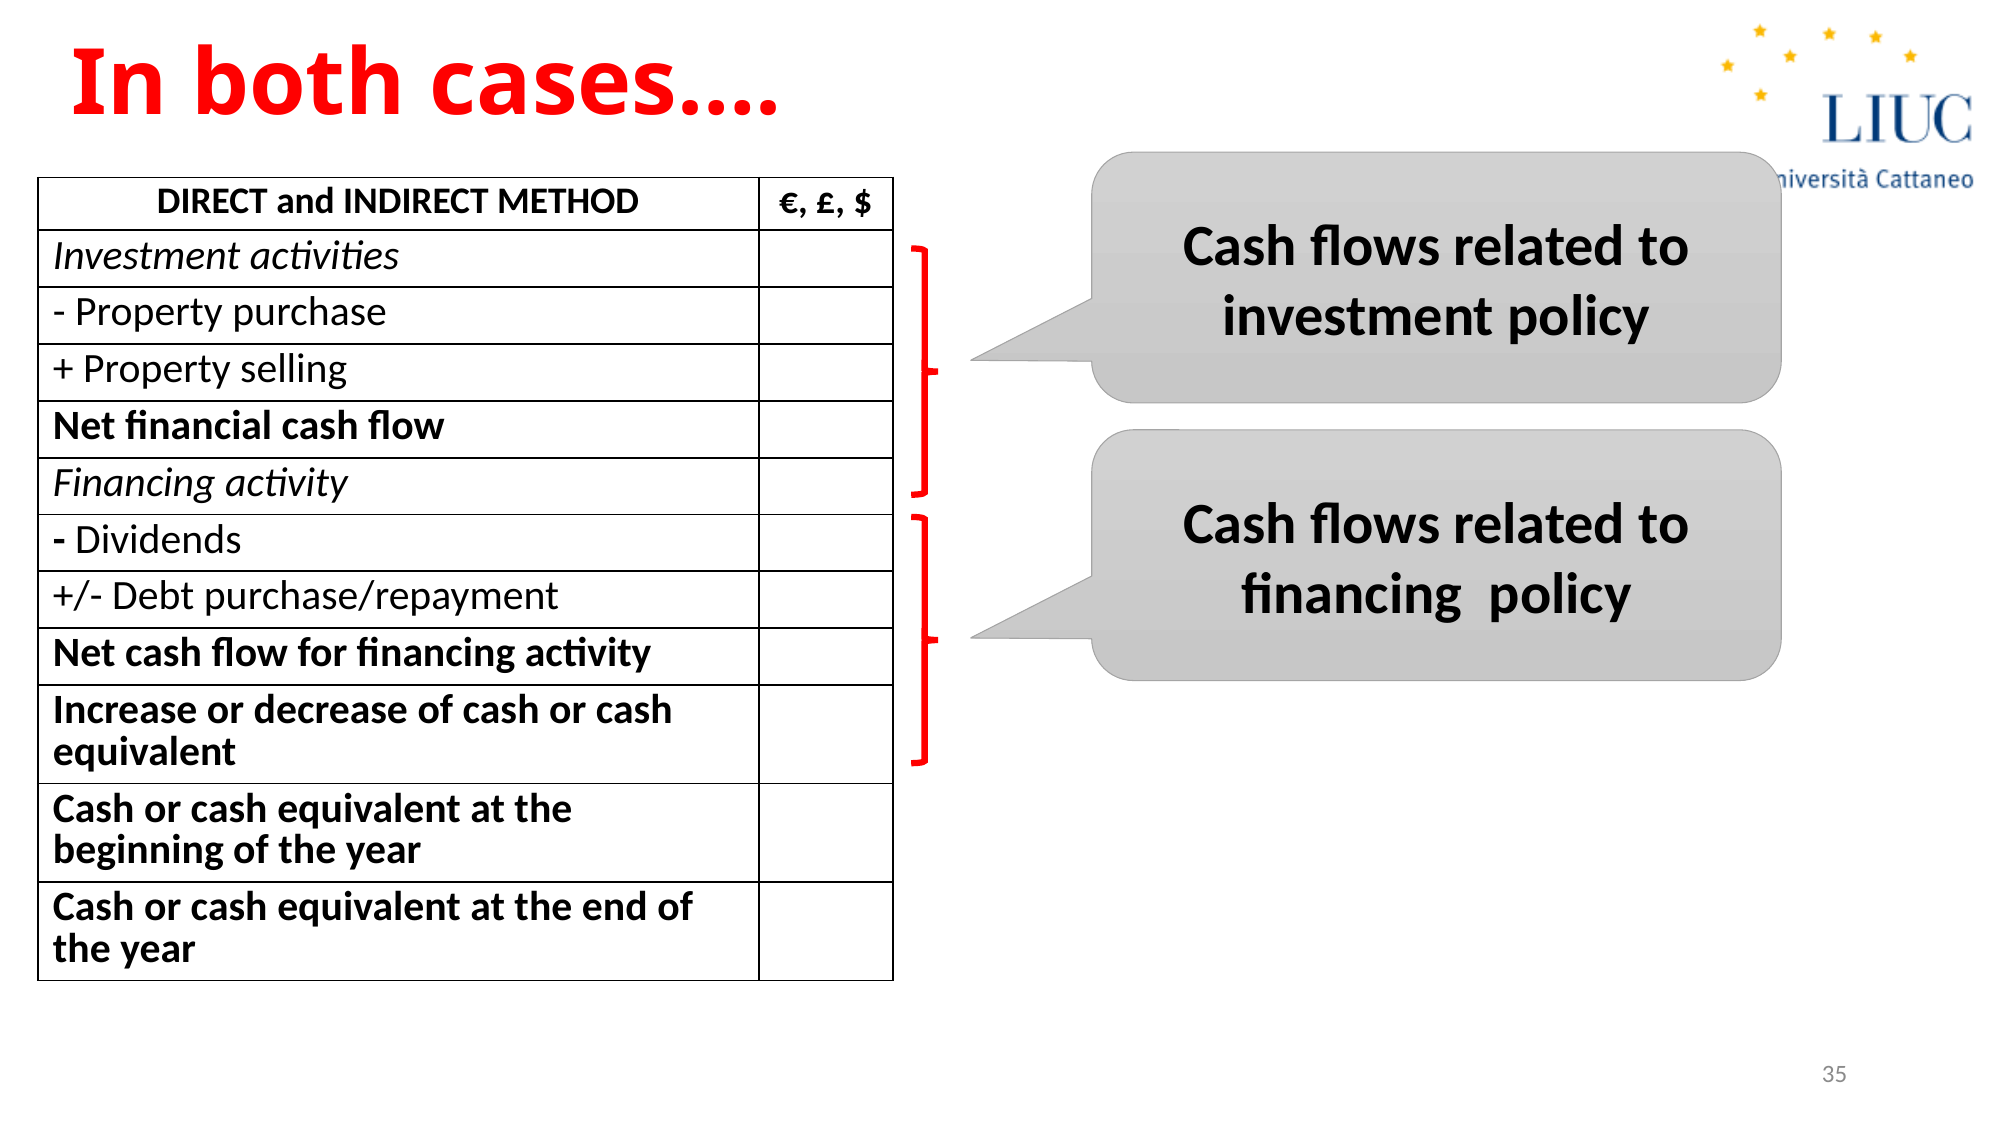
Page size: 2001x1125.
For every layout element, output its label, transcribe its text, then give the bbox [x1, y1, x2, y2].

text_box [911, 516, 939, 764]
table_cell [760, 883, 892, 980]
table_cell [760, 686, 892, 783]
table_header DIRECT and INDIRECT METHOD [39, 178, 758, 229]
table_cell [760, 345, 892, 400]
table_cell [760, 402, 892, 457]
table_cell Net cash flow for financing activity [39, 629, 758, 684]
table_cell Financing activity [39, 459, 758, 514]
table_cell [760, 459, 892, 514]
slide_number 35 [1412, 1042, 1863, 1103]
table_cell - Dividends [39, 515, 758, 570]
title In both cases…. [56, 0, 1696, 178]
table_cell [760, 515, 892, 570]
table_cell [760, 629, 892, 684]
table_cell +/- Debt purchase/repayment [39, 572, 758, 627]
text_box [911, 247, 939, 496]
table_cell Increase or decrease of cash or cash equivalent [39, 686, 758, 783]
table_cell Cash or cash equivalent at the end of the year [39, 883, 758, 980]
table_cell [760, 572, 892, 627]
table_cell Net financial cash flow [39, 402, 758, 457]
text_box Cash flows related to financing policy [970, 429, 1782, 682]
table_cell Cash or cash equivalent at the beginning of the year [39, 784, 758, 881]
table_cell [760, 288, 892, 343]
picture [1696, 0, 2000, 210]
table_cell [760, 231, 892, 286]
text_box Cash flows related to investment policy [970, 151, 1782, 404]
table_cell Investment activities [39, 231, 758, 286]
table_header €, £, $ [760, 178, 892, 229]
table_cell + Property selling [39, 345, 758, 400]
table_cell [760, 784, 892, 881]
table_cell - Property purchase [39, 288, 758, 343]
